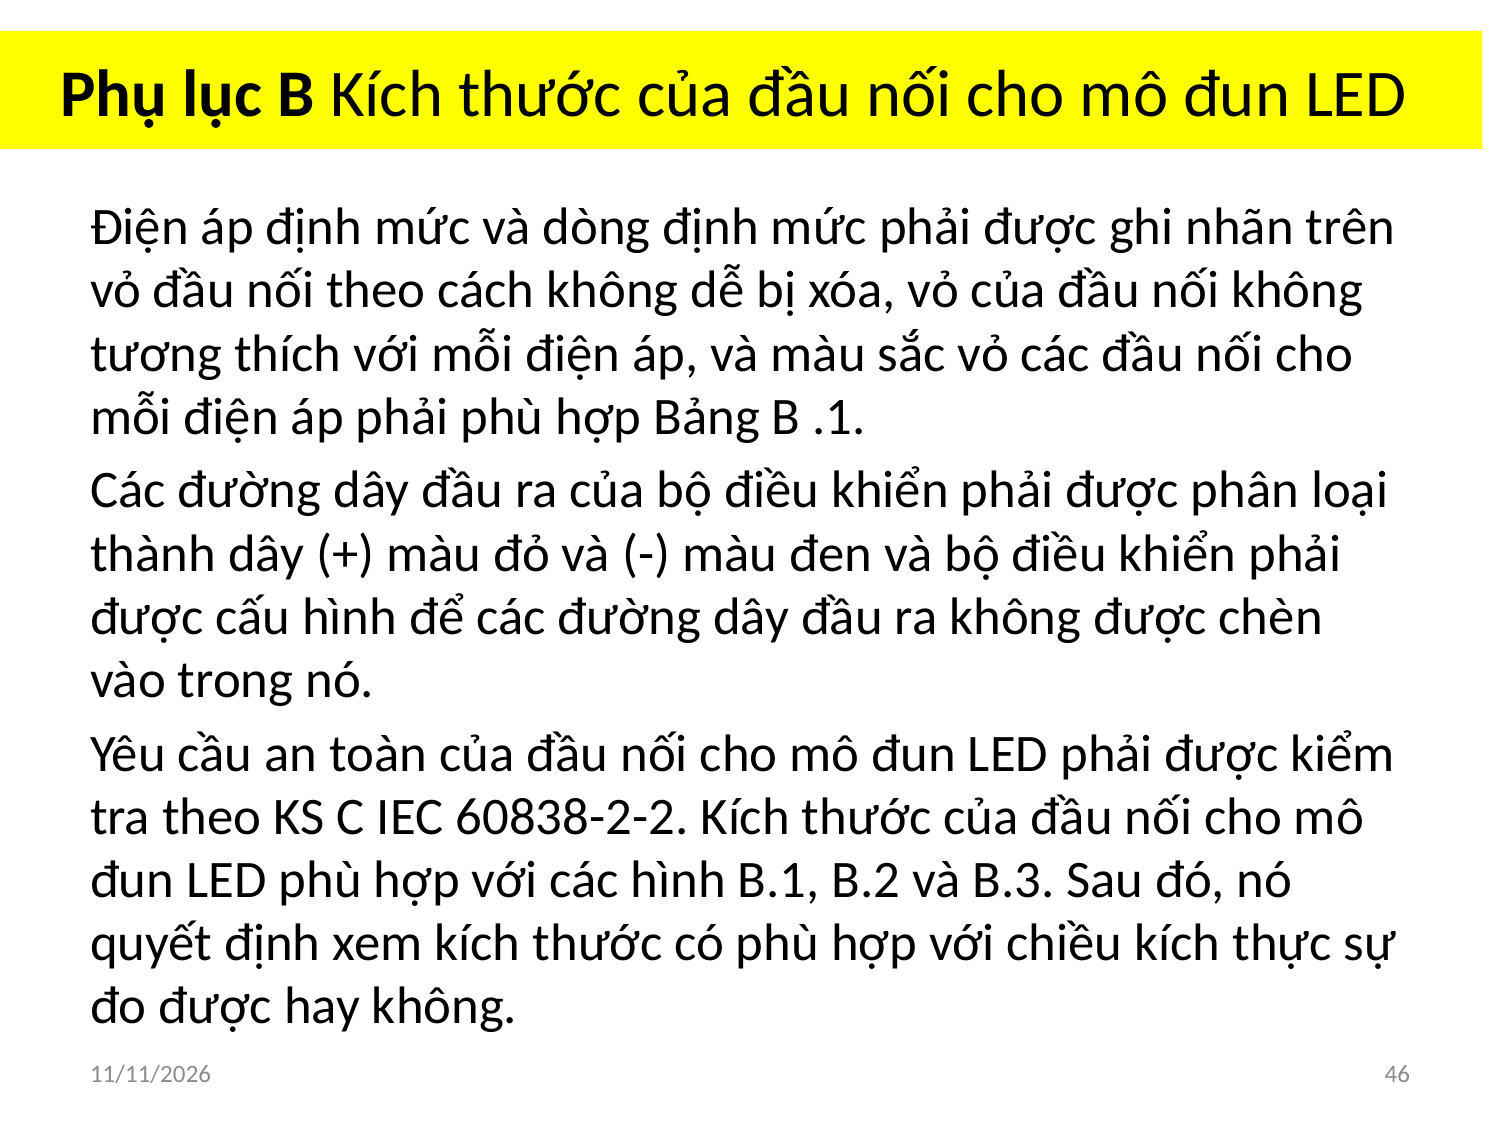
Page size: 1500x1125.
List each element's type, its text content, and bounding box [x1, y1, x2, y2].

list Điện áp định mức và dòng định mức phải được ghi nhãn trên vỏ đầu nối theo cách không dễ bị xóa, vỏ của đầu nối không tương thích với mỗi điện áp, và màu sắc vỏ các đầu nối cho mỗi điện áp phải phù hợp Bảng B .1. Các đường dây đầu ra của bộ điều khiển phải được phân loại thành dây (+) màu đỏ và (-) màu đen và bộ điều khiển phải được cấu hình để các đường dây đầu ra không được chèn vào trong nó. Yêu cầu an toàn của đầu nối cho mô đun LED phải được kiểm tra theo KS C IEC 60838-2-2. Kích thước của đầu nối cho mô đun LED phù hợp với các hình B.1, B.2 và B.3. Sau đó, nó quyết định xem kích thước có phù hợp với chiều kích thực sự đo được hay không. [75, 184, 1425, 1047]
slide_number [75, 1047, 425, 1103]
title Phụ lục B Kích thước của đầu nối cho mô đun LED [0, 30, 1483, 149]
slide_number 46 [1074, 1047, 1425, 1103]
